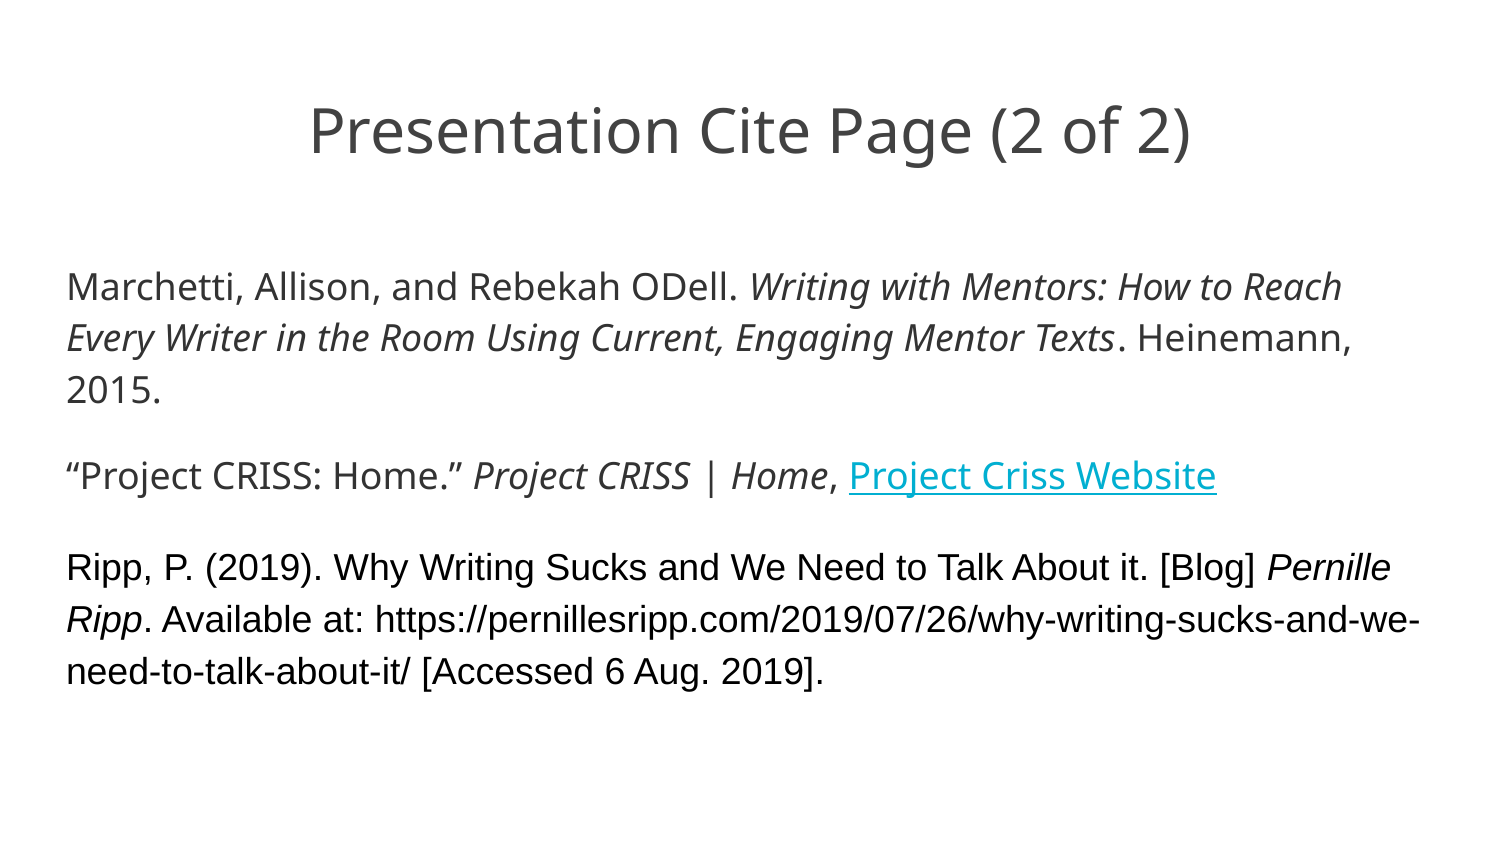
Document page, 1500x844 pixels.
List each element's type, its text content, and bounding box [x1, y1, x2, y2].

title Presentation Cite Page (2 of 2) [51, 61, 1449, 182]
list Marchetti, Allison, and Rebekah ODell. Writing with Mentors: How to Reach Every Writer in the Room Using Current, Engaging Mentor Texts. Heinemann, 2015. “Project CRISS: Home.” Project CRISS | Home, Project Criss Website Ripp, P. (2019). Why Writing Sucks and We Need to Talk About it. [Blog] Pernille Ripp. Available at: https://pernillesripp.com/2019/07/26/why-writing-sucks-and-we-need-to-talk-about-it/ [Accessed 6 Aug. 2019]. [51, 240, 1449, 750]
